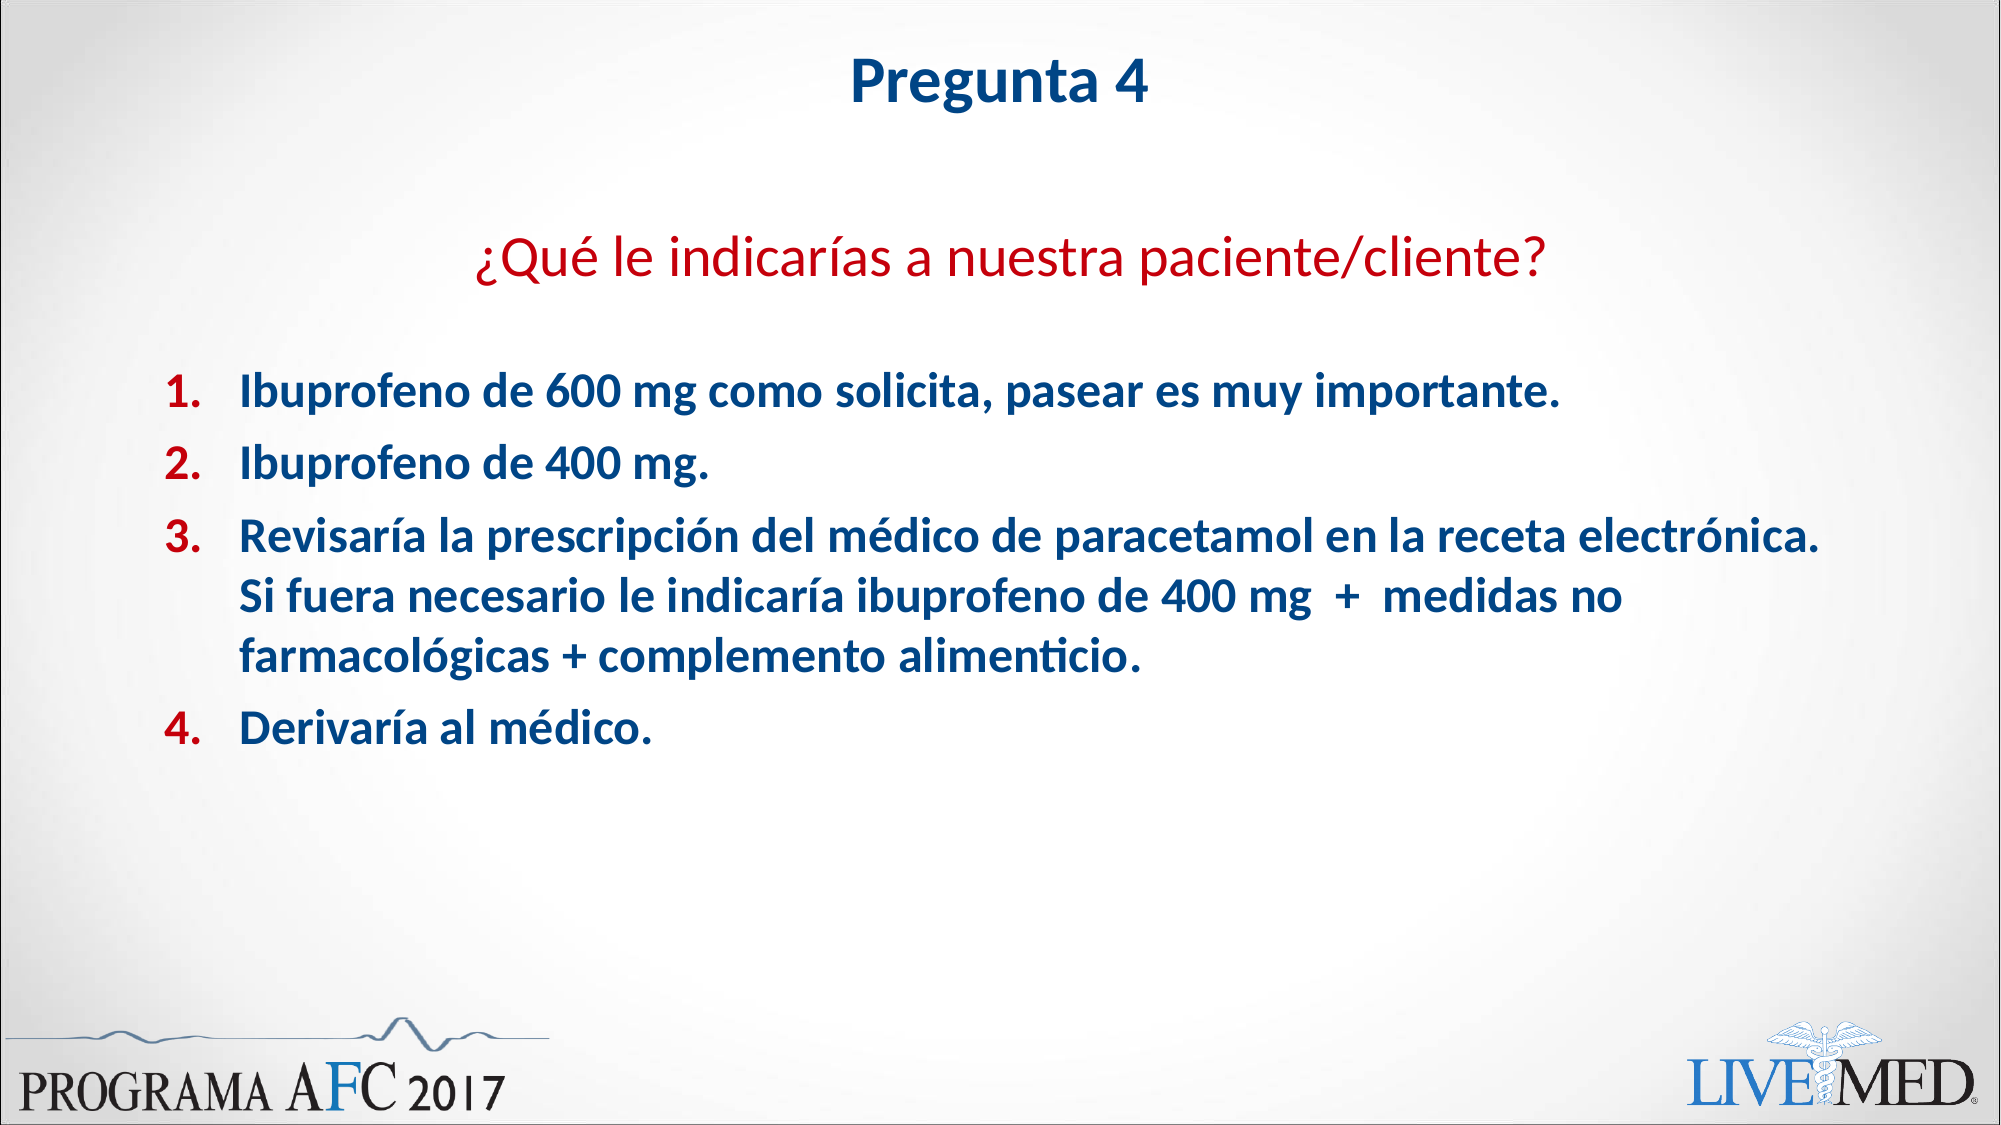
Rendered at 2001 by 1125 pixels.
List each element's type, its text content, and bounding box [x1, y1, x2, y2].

picture [0, 0, 2001, 1125]
list Ibuprofeno de 600 mg como solicita, pasear es muy importante. Ibuprofeno de 400 mg. Revisaría la prescripción del médico de paracetamol en la receta electrónica. Si fuera necesario le indicaría ibuprofeno de 400 mg + medidas no farmacológicas + complemento alimenticio. Derivaría al médico. [149, 349, 1850, 897]
title Pregunta 4 [99, 26, 1900, 126]
list ¿Qué le indicarías a nuestra paciente/cliente? [161, 126, 1862, 296]
